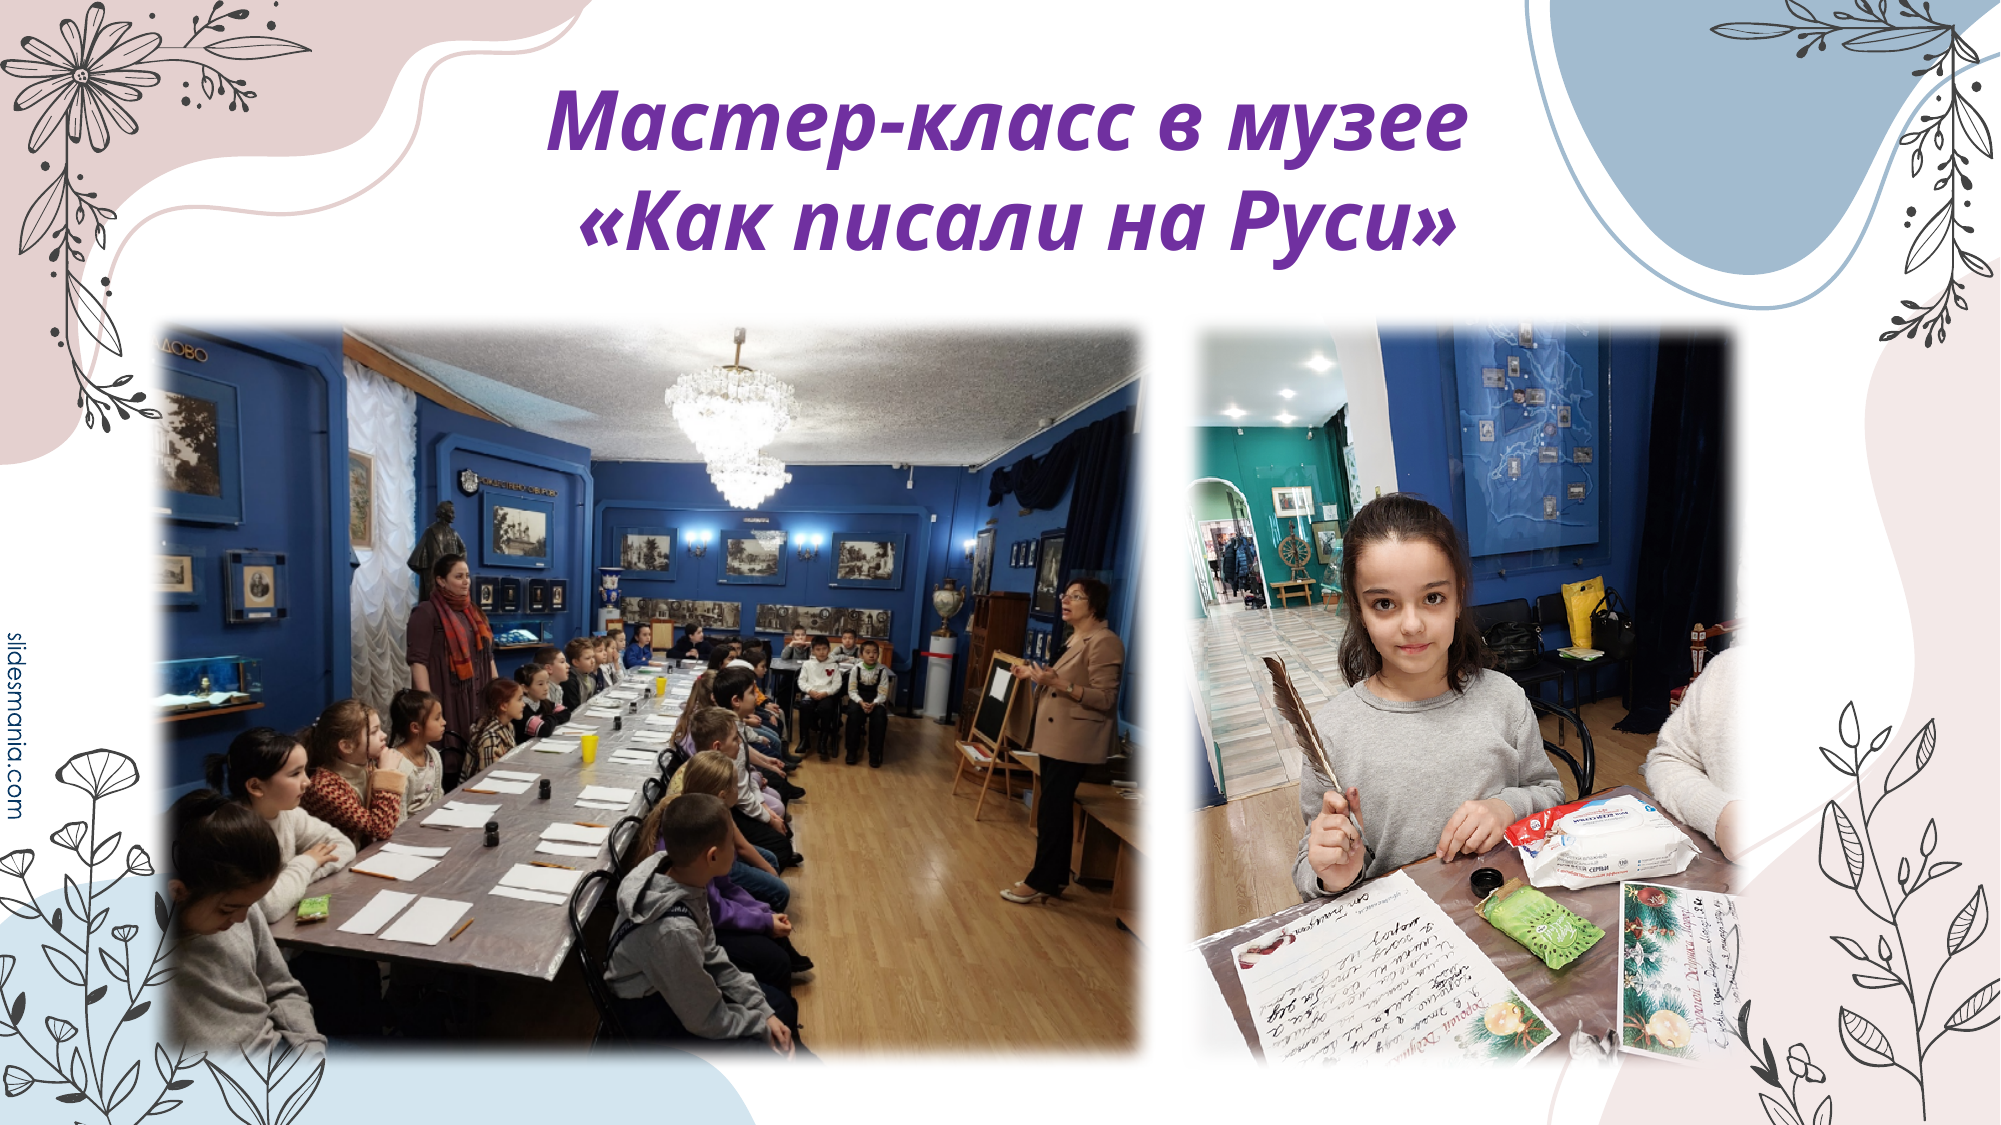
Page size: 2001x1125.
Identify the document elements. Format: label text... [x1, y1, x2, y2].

picture [1182, 313, 1750, 1070]
title Мастер-класс в музее «Как писали на Руси» [375, 46, 1663, 282]
picture [147, 313, 1156, 1070]
